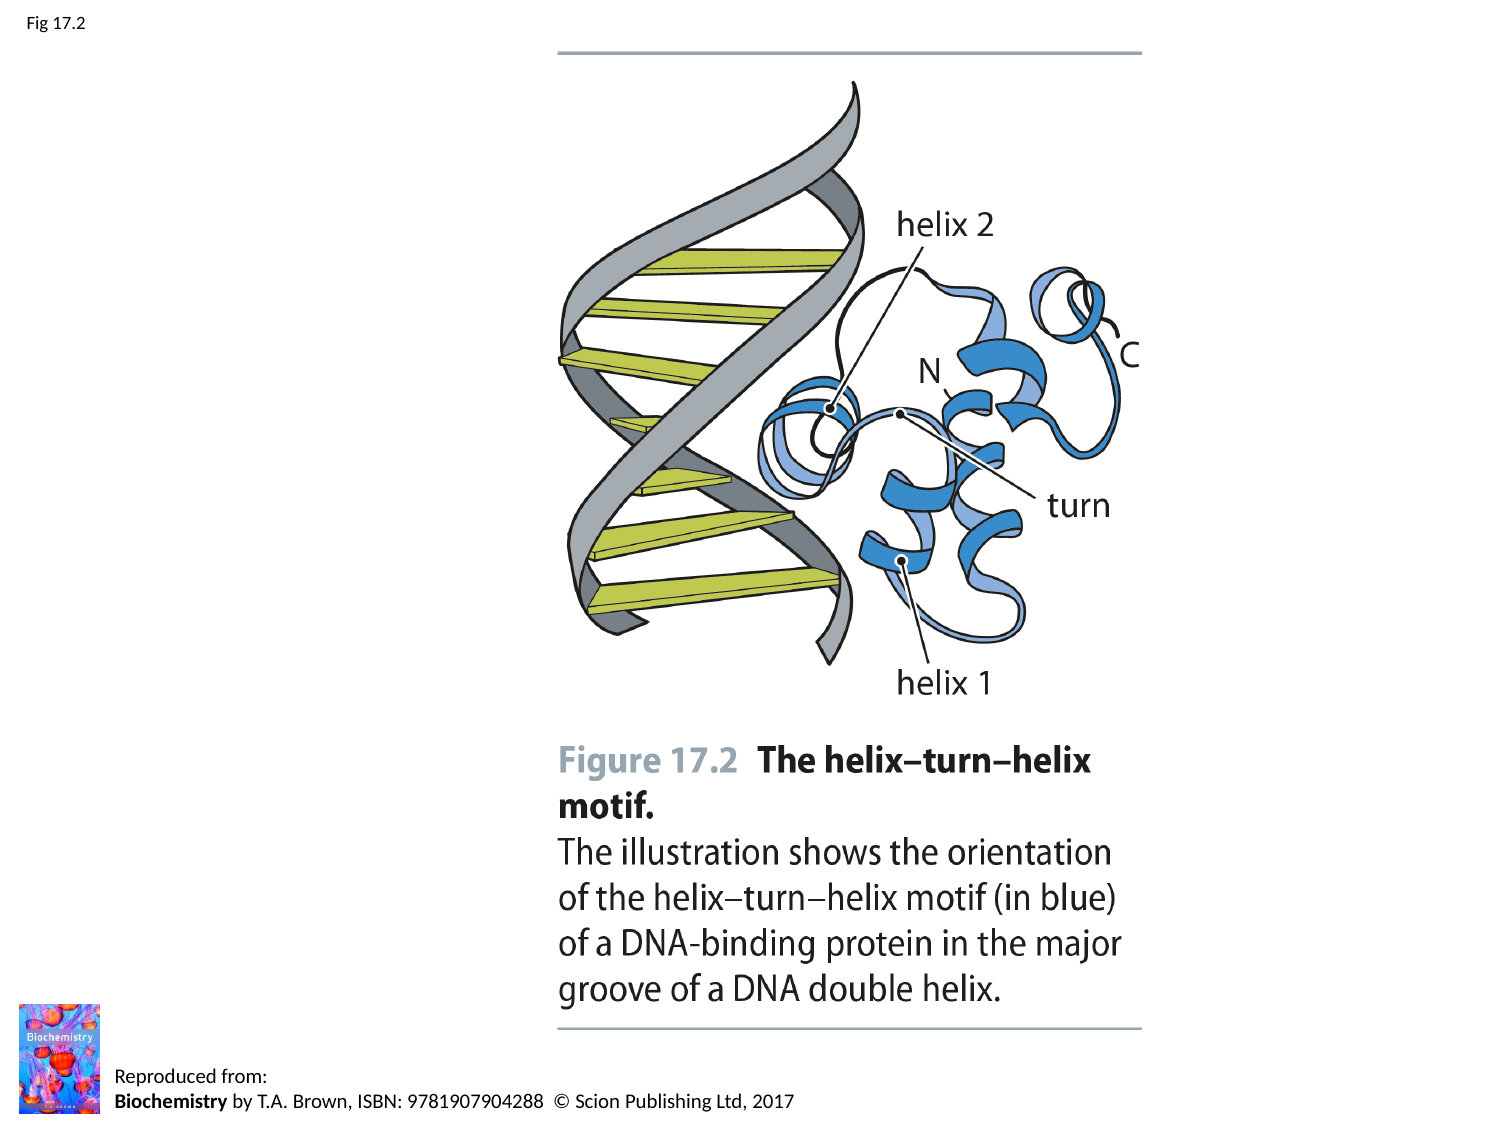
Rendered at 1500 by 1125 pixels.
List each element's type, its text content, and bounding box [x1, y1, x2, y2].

picture [524, 25, 1171, 1060]
title Fig 17.2 [0, 2, 113, 41]
text_box Reproduced from: Biochemistry by T.A. Brown, ISBN: 9781907904288 © Scion Publishing Ltd, 2017 [101, 1055, 838, 1121]
picture [19, 1004, 101, 1114]
